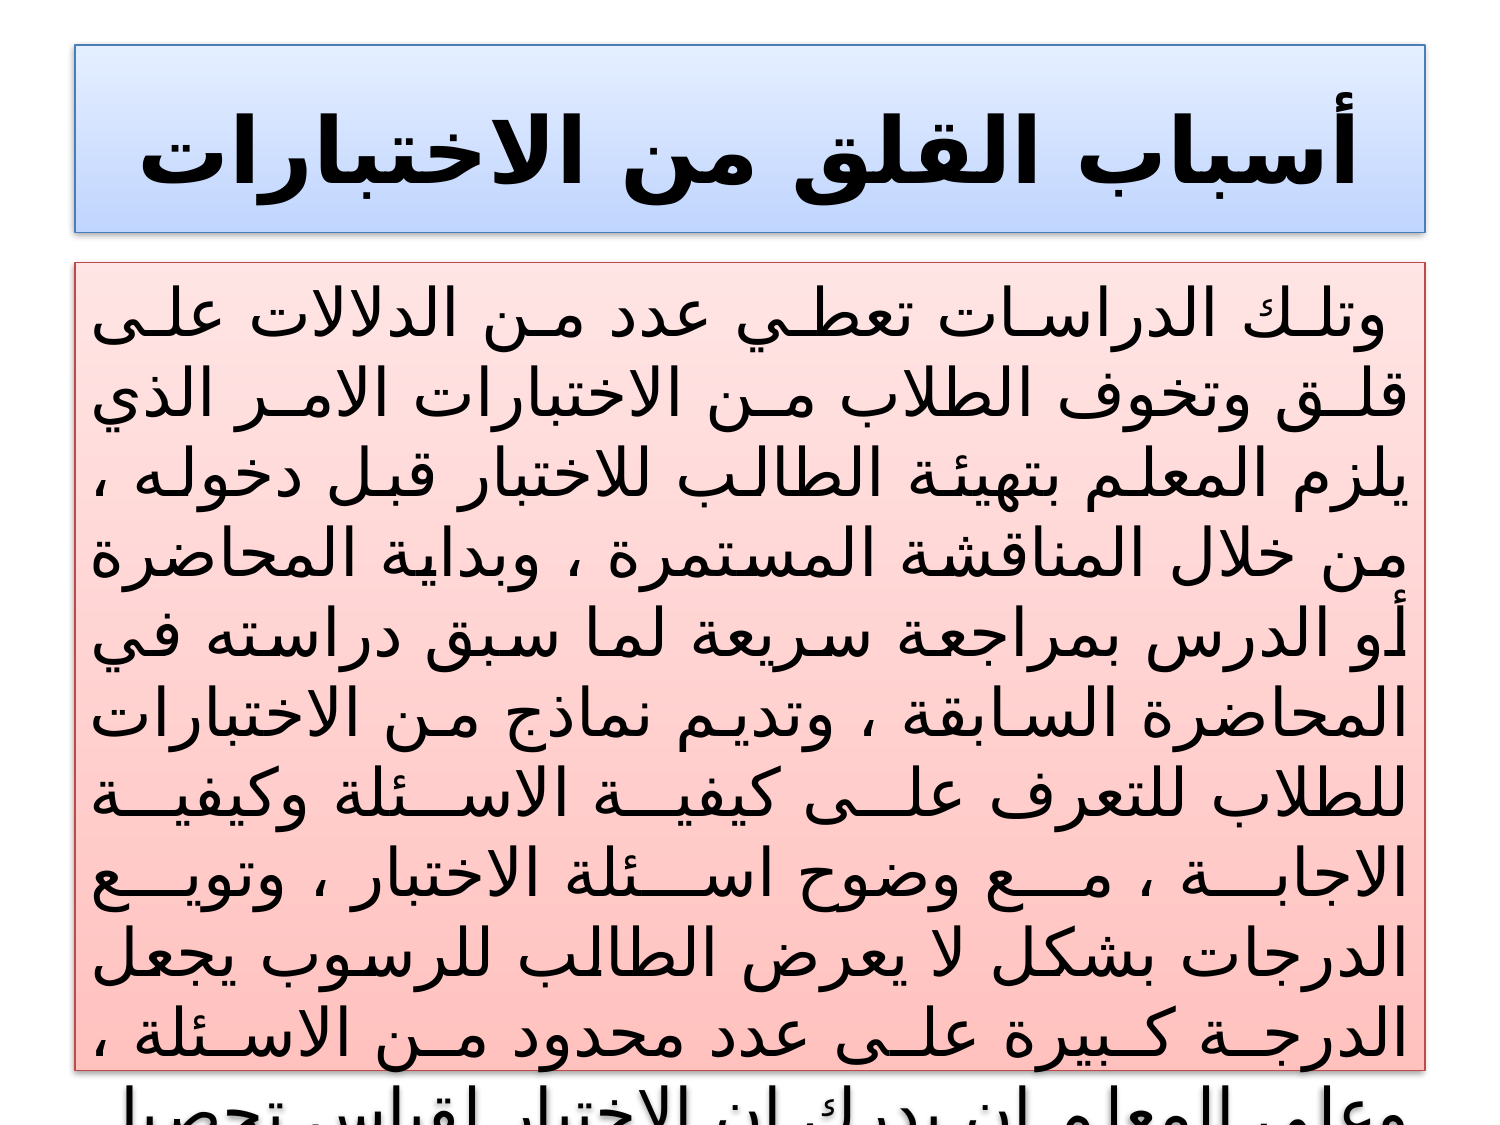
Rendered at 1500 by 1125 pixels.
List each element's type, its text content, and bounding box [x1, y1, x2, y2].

title أسباب القلق من الاختبارات [74, 44, 1426, 233]
list وتلك الدراسات تعطي عدد من الدلالات على قلق وتخوف الطلاب من الاختبارات الامر الذي يلزم المعلم بتهيئة الطالب للاختبار قبل دخوله ، من خلال المناقشة المستمرة ، وبداية المحاضرة أو الدرس بمراجعة سريعة لما سبق دراسته في المحاضرة السابقة ، وتديم نماذج من الاختبارات للطلاب للتعرف على كيفية الاسئلة وكيفية الاجابة ، مع وضوح اسئلة الاختبار ، وتويع الدرجات بشكل لا يعرض الطالب للرسوب يجعل الدرجة كبيرة على عدد محدود من الاسئلة ، وعلى المعلم ان يدرك ان الاختبار لقياس تحصيل الطالب وليس عملية الغاز او تحدي للطلاب . [74, 262, 1426, 1071]
